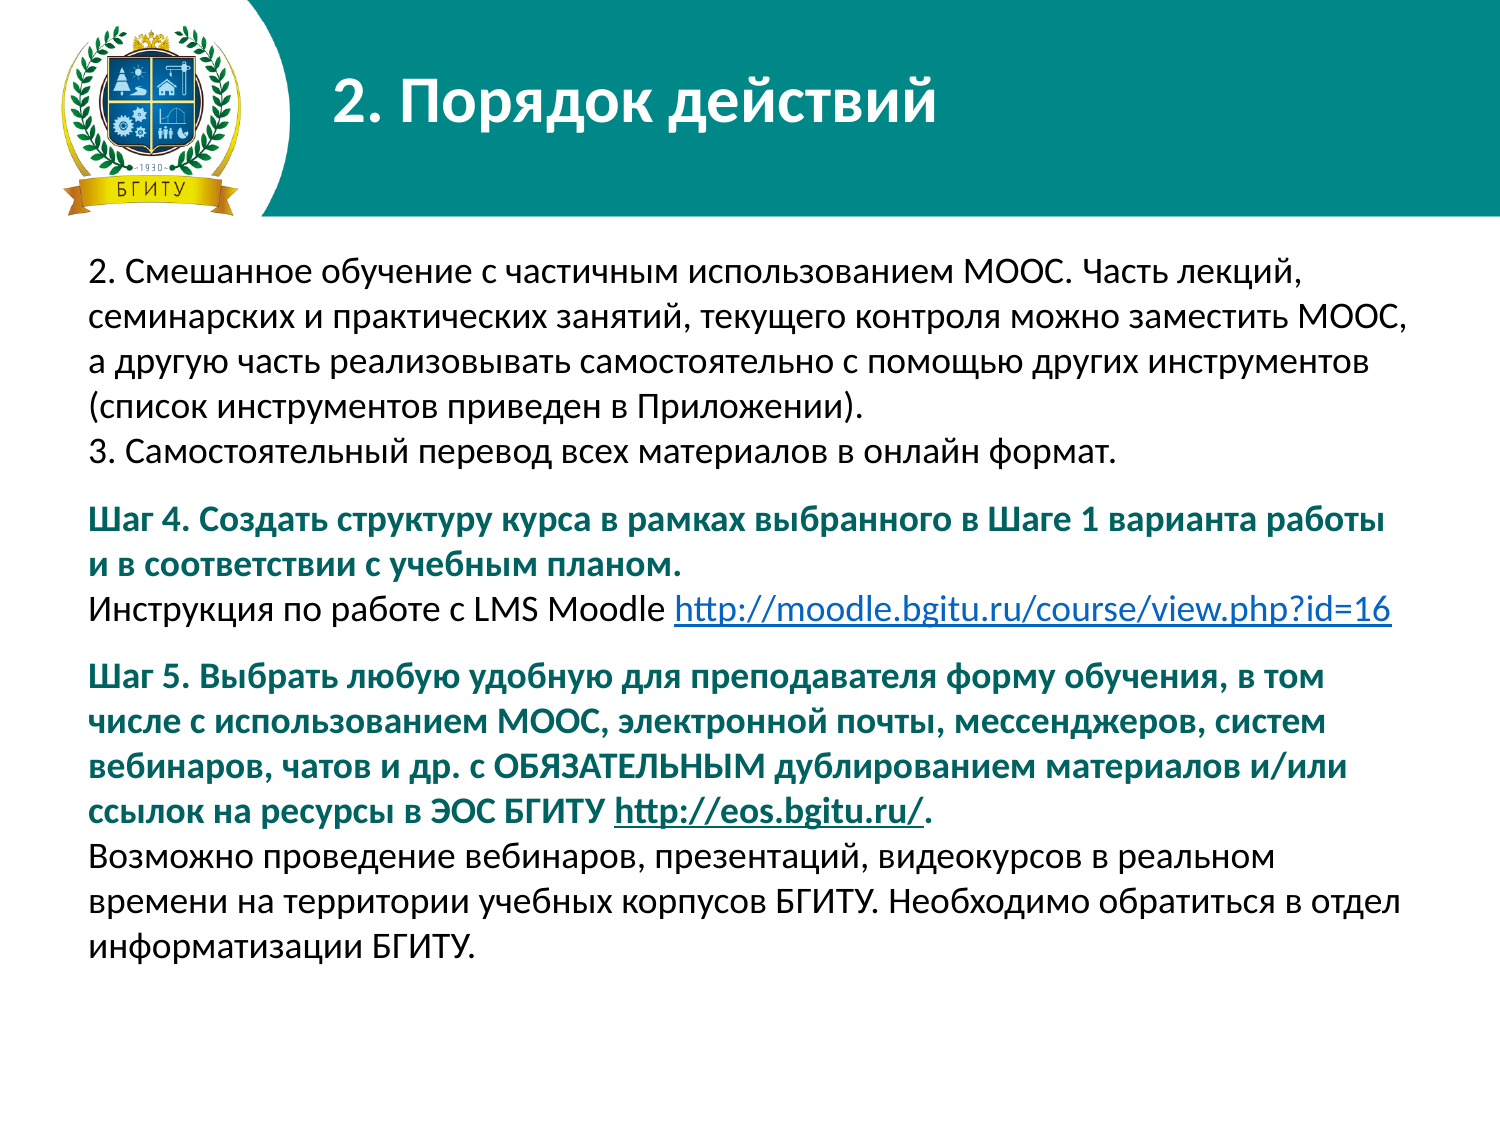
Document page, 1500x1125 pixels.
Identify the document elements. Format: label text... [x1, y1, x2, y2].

text_box Шаг 4. Создать структуру курса в рамках выбранного в Шаге 1 варианта работы и в соответствии с учебным планом. Инструкция по работе с LMS Moodle http://moodle.bgitu.ru/course/view.php?id=16 [73, 486, 1421, 637]
text_box 2. Смешанное обучение с частичным использованием МООС. Часть лекций, семинарских и практических занятий, текущего контроля можно заместить MOOC, а другую часть реализовывать самостоятельно с помощью других инструментов (список инструментов приведен в Приложении). 3. Самостоятельный перевод всех материалов в онлайн формат. [73, 239, 1450, 479]
text_box Шаг 5. Выбрать любую удобную для преподавателя форму обучения, в том числе с использованием МООС, электронной почты, мессенджеров, систем вебинаров, чатов и др. с ОБЯЗАТЕЛЬНЫМ дублированием материалов и/или ссылок на ресурсы в ЭОС БГИТУ http://eos.bgitu.ru/. Возможно проведение вебинаров, презентаций, видеокурсов в реальном времени на территории учебных корпусов БГИТУ. Необходимо обратиться в отдел информатизации БГИТУ. [73, 643, 1421, 974]
picture [0, 0, 1500, 1125]
text_box 2. Порядок действий [318, 48, 1421, 144]
